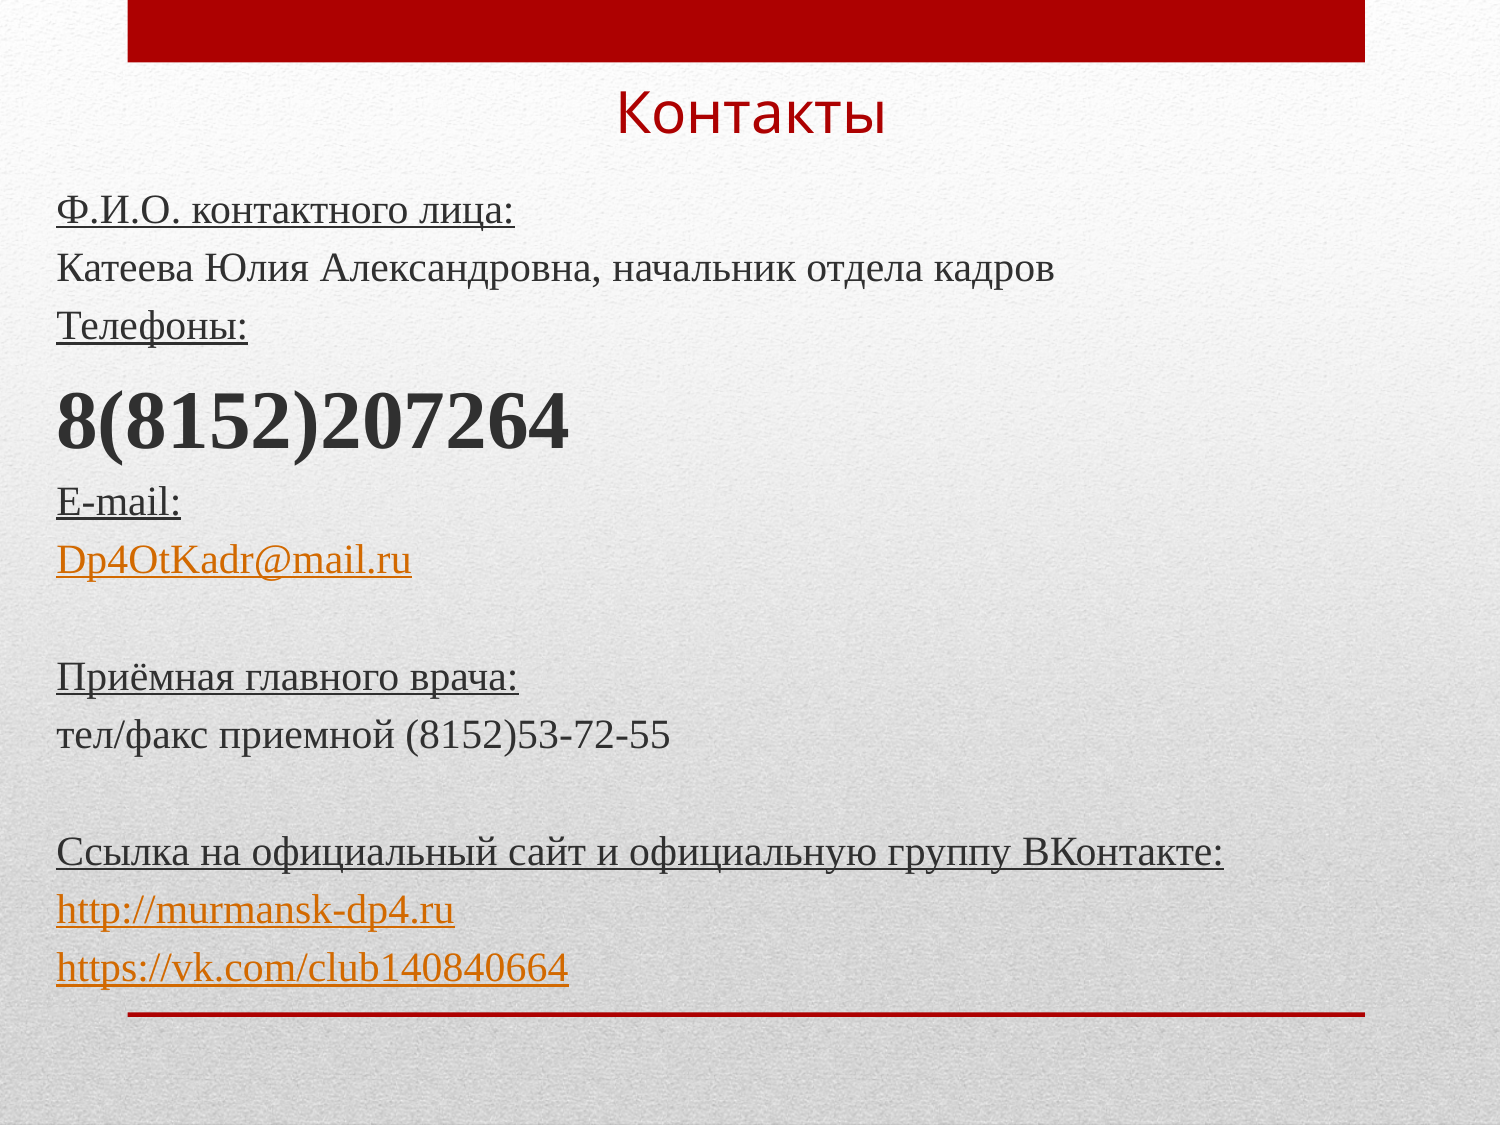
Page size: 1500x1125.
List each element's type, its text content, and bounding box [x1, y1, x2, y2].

list Ф.И.О. контактного лица: Катеева Юлия Александровна, начальник отдела кадров Телефоны: 8(8152)207264 E-mail: Dp4OtKadr@mail.ru Приёмная главного врача: тел/факс приемной (8152)53-72-55 Ссылка на официальный сайт и официальную группу ВКонтакте: http://murmansk-dp4.ru https://vk.com/club140840664 [41, 105, 1471, 1067]
title Контакты [76, 0, 1427, 105]
